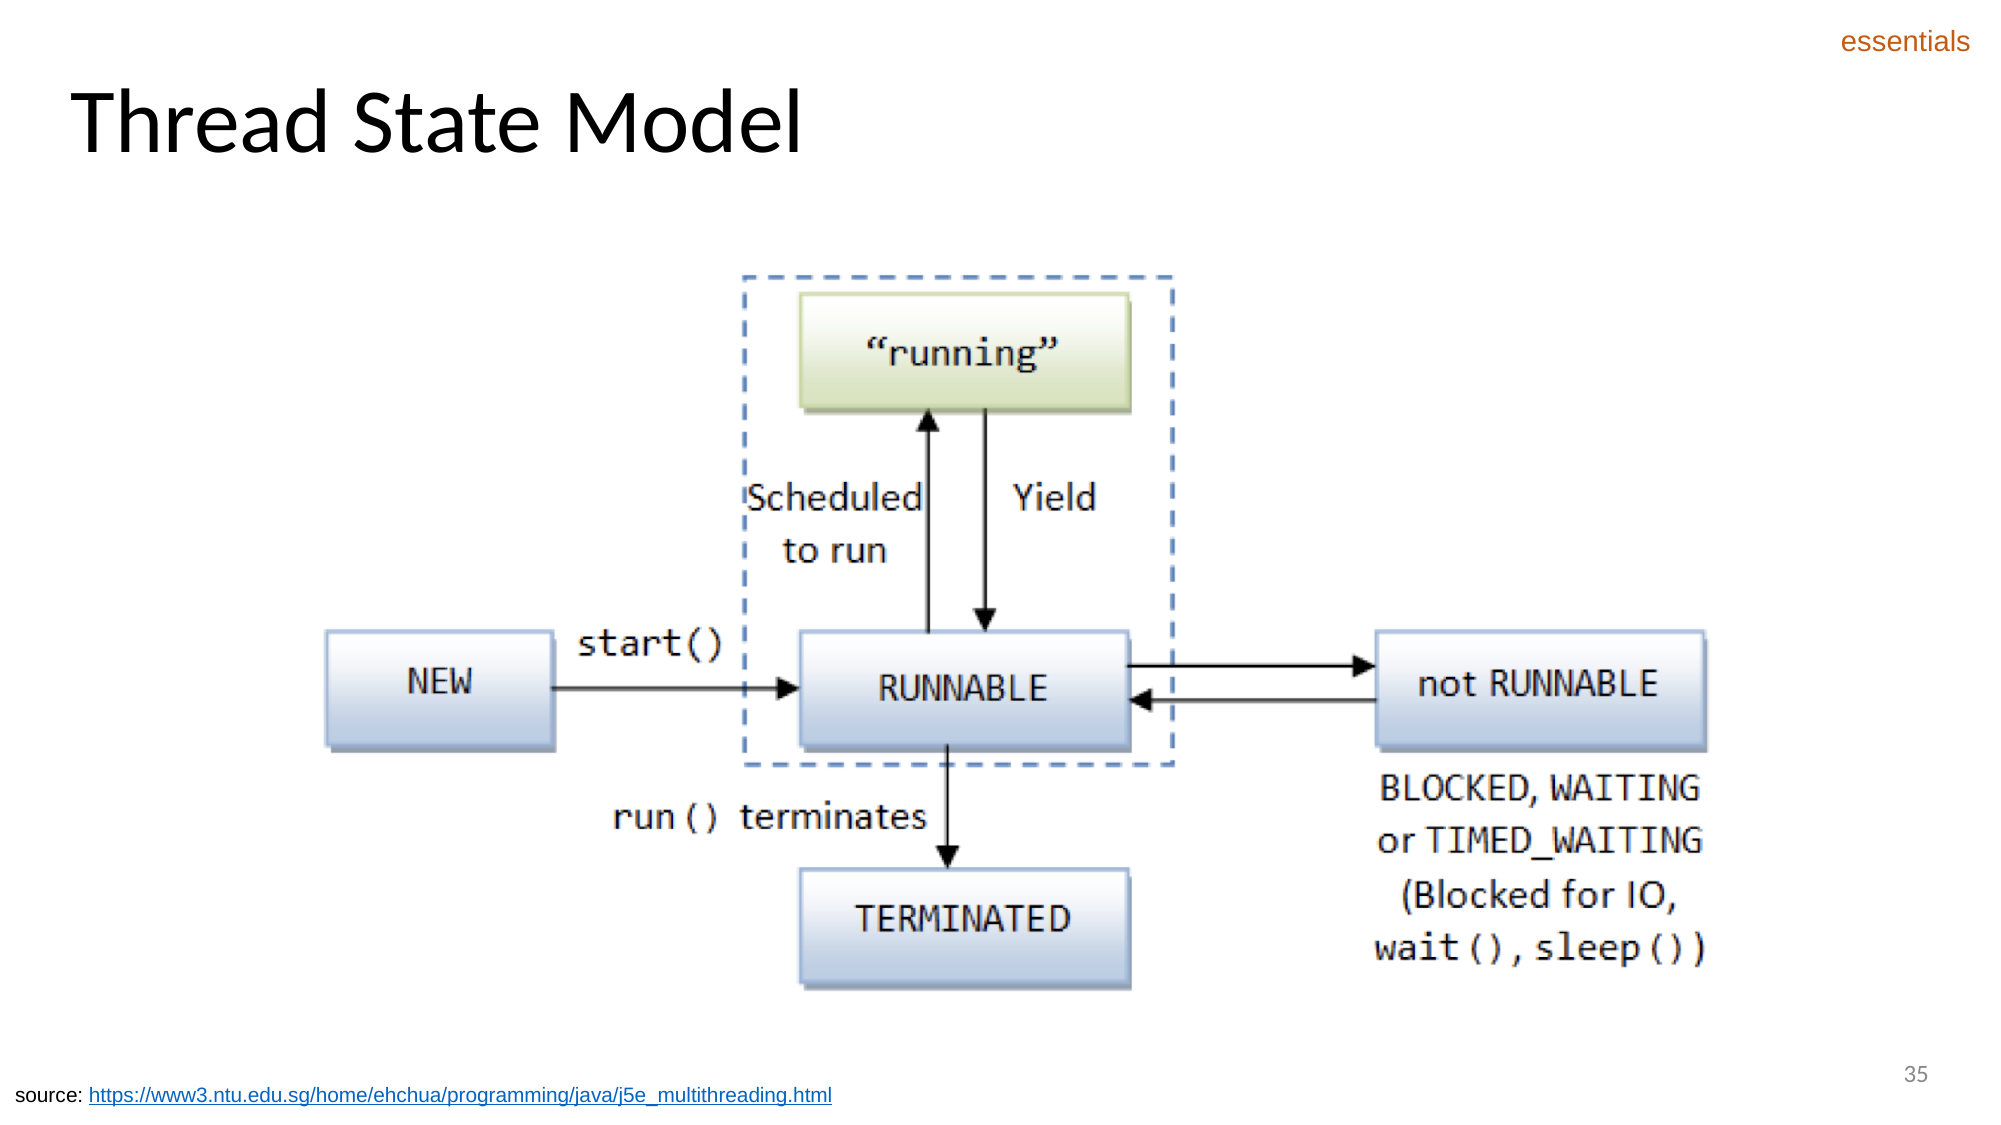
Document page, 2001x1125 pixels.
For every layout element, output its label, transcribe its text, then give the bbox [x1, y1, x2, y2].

text_box essentials [1825, 14, 1987, 65]
picture [0, 243, 2000, 1019]
slide_number 35 [1412, 1042, 1945, 1069]
text_box source: https://www3.ntu.edu.sg/home/ehchua/programming/java/j5e_multithreading.html [0, 1069, 2000, 1120]
title Thread State Model [55, 29, 1945, 216]
